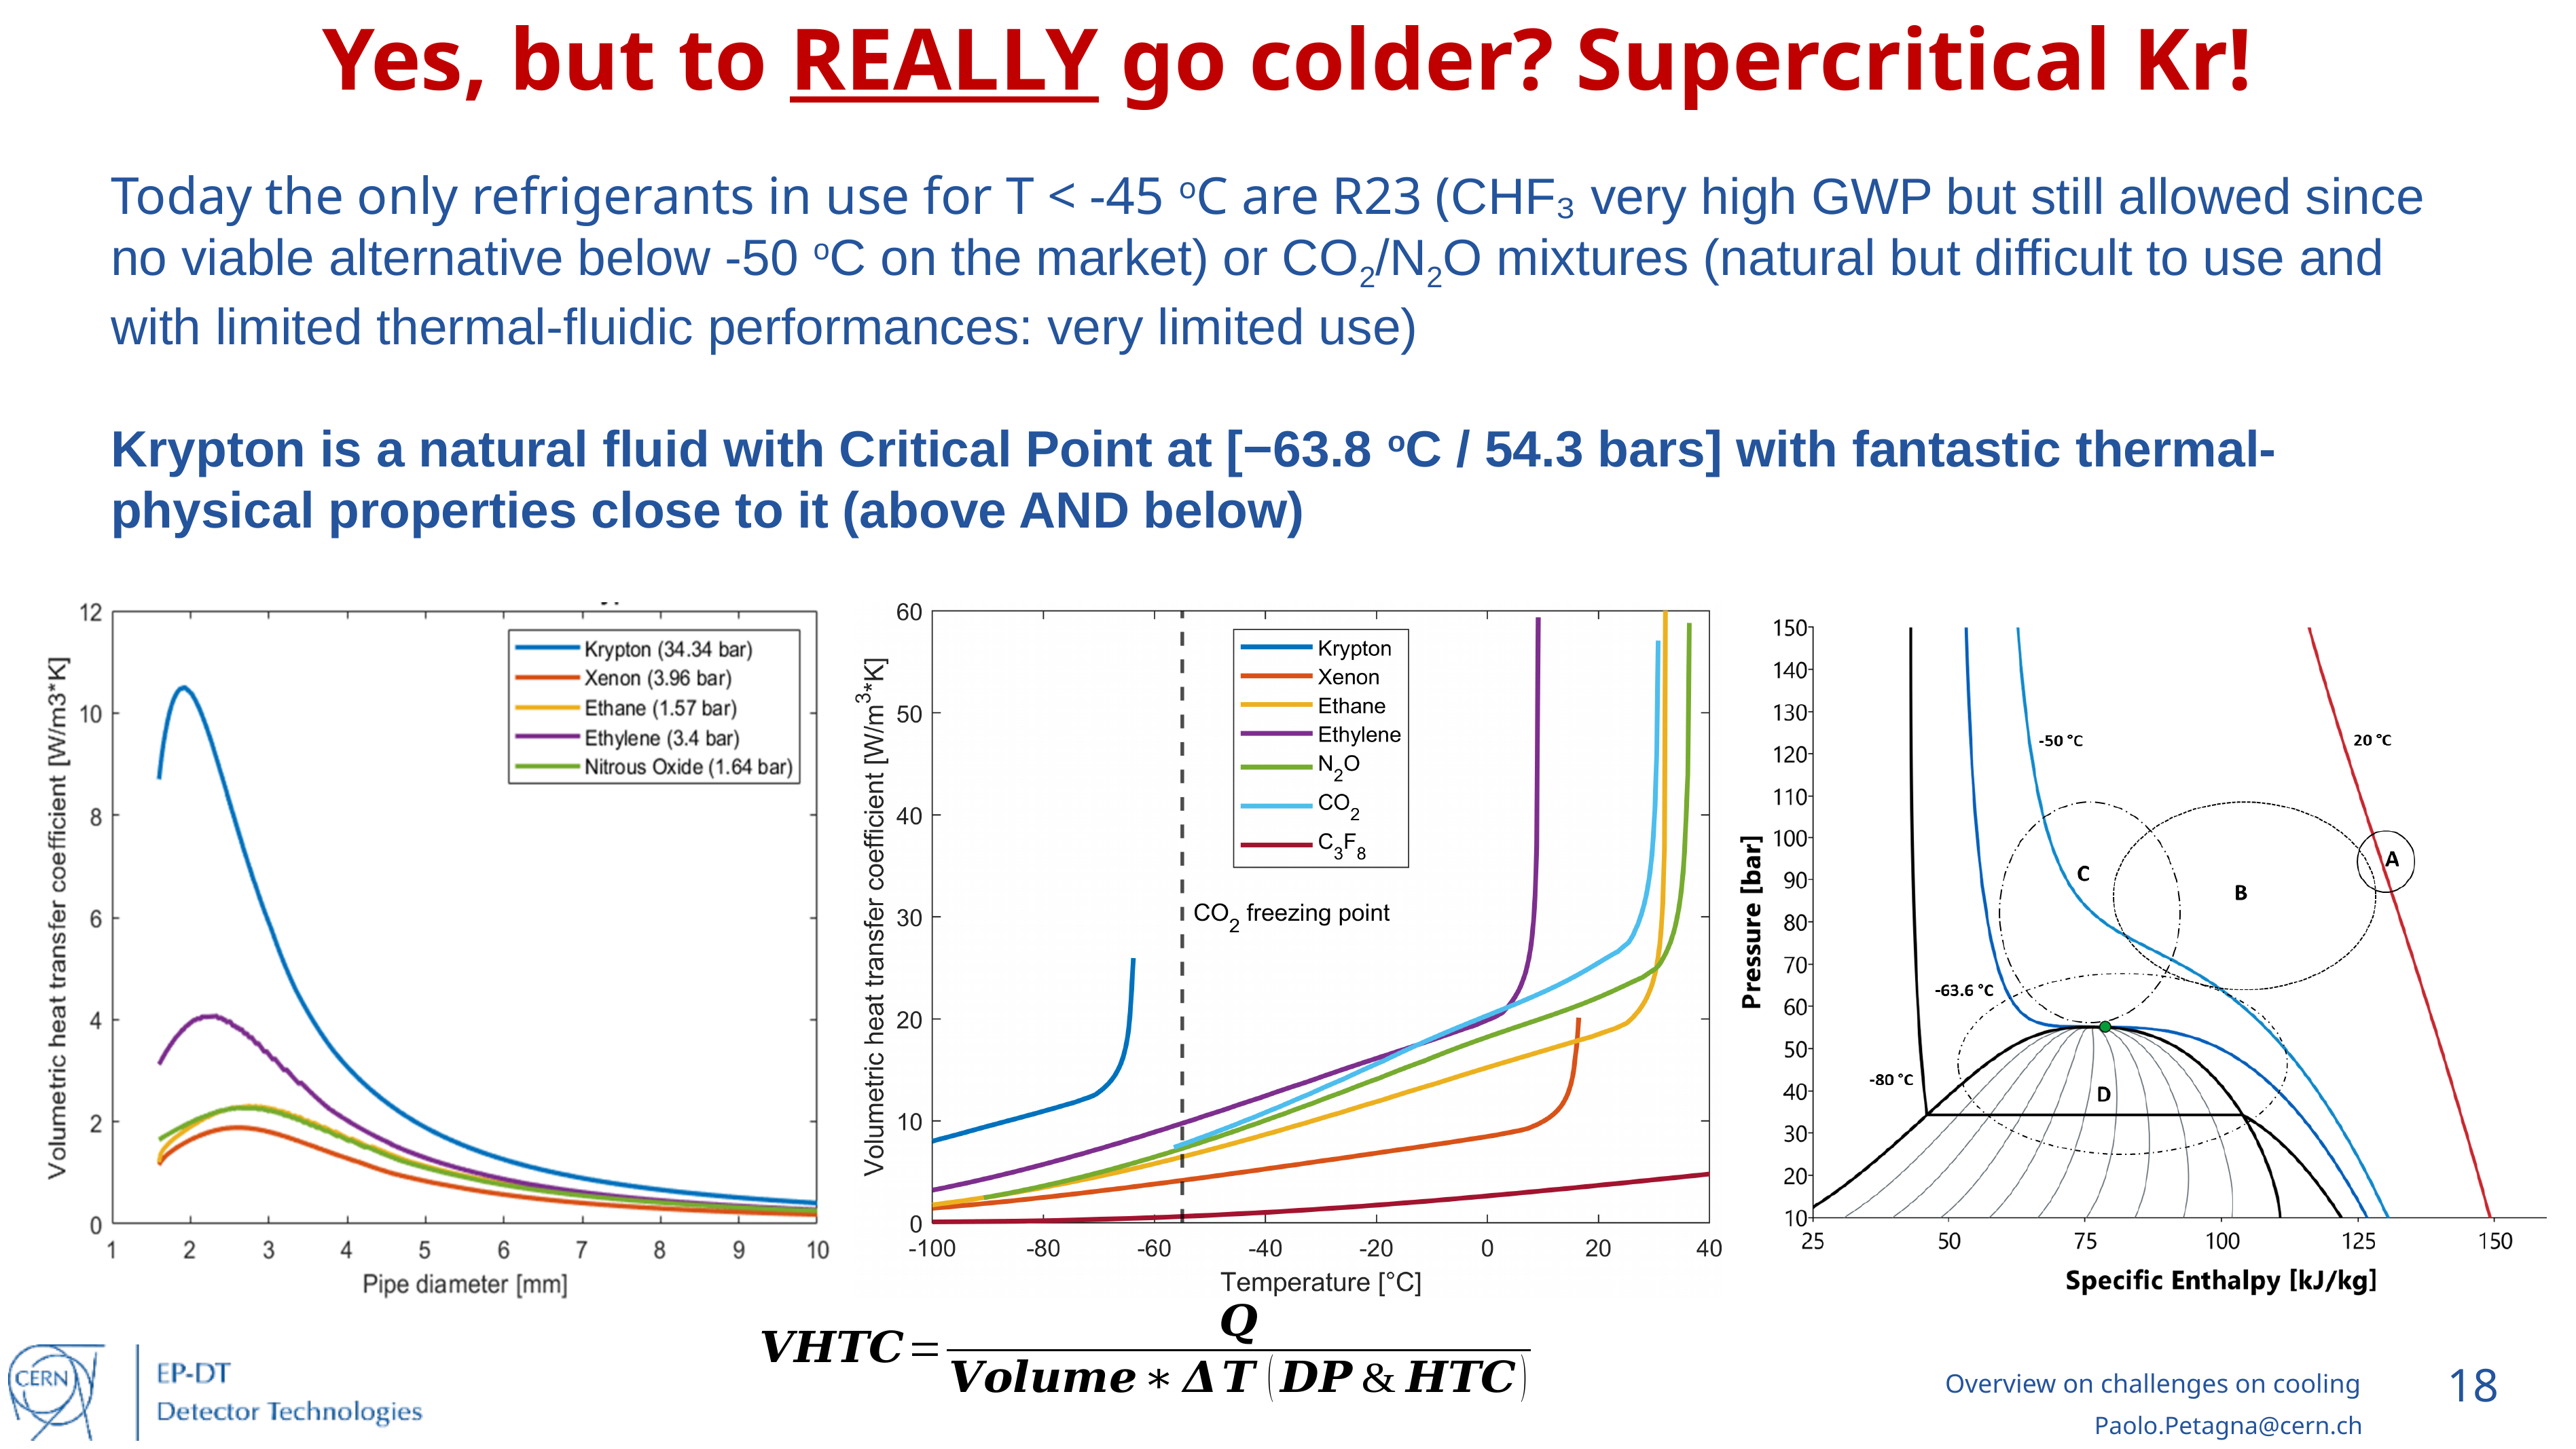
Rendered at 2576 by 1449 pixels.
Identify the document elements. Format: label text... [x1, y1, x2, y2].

picture [8, 1344, 423, 1441]
text_box Yes, but to REALLY go colder? Supercritical Kr! [312, 0, 2264, 112]
slide_number 18 [2382, 1351, 2509, 1425]
picture [12, 602, 2547, 1306]
text_box Today the only refrigerants in use for T < -45 oC are R23 (CHF₃ very high GWP but still allowed since no viable alternative below -50 oC on the market) or CO2/N2O mixtures (natural but difficult to use and with limited thermal-fluidic performances: very limited use) Krypton is a natural fluid with Critical Point at [−63.8 oC / 54.3 bars] with fantastic thermal-physical properties close to it (above AND below) [101, 158, 2446, 543]
